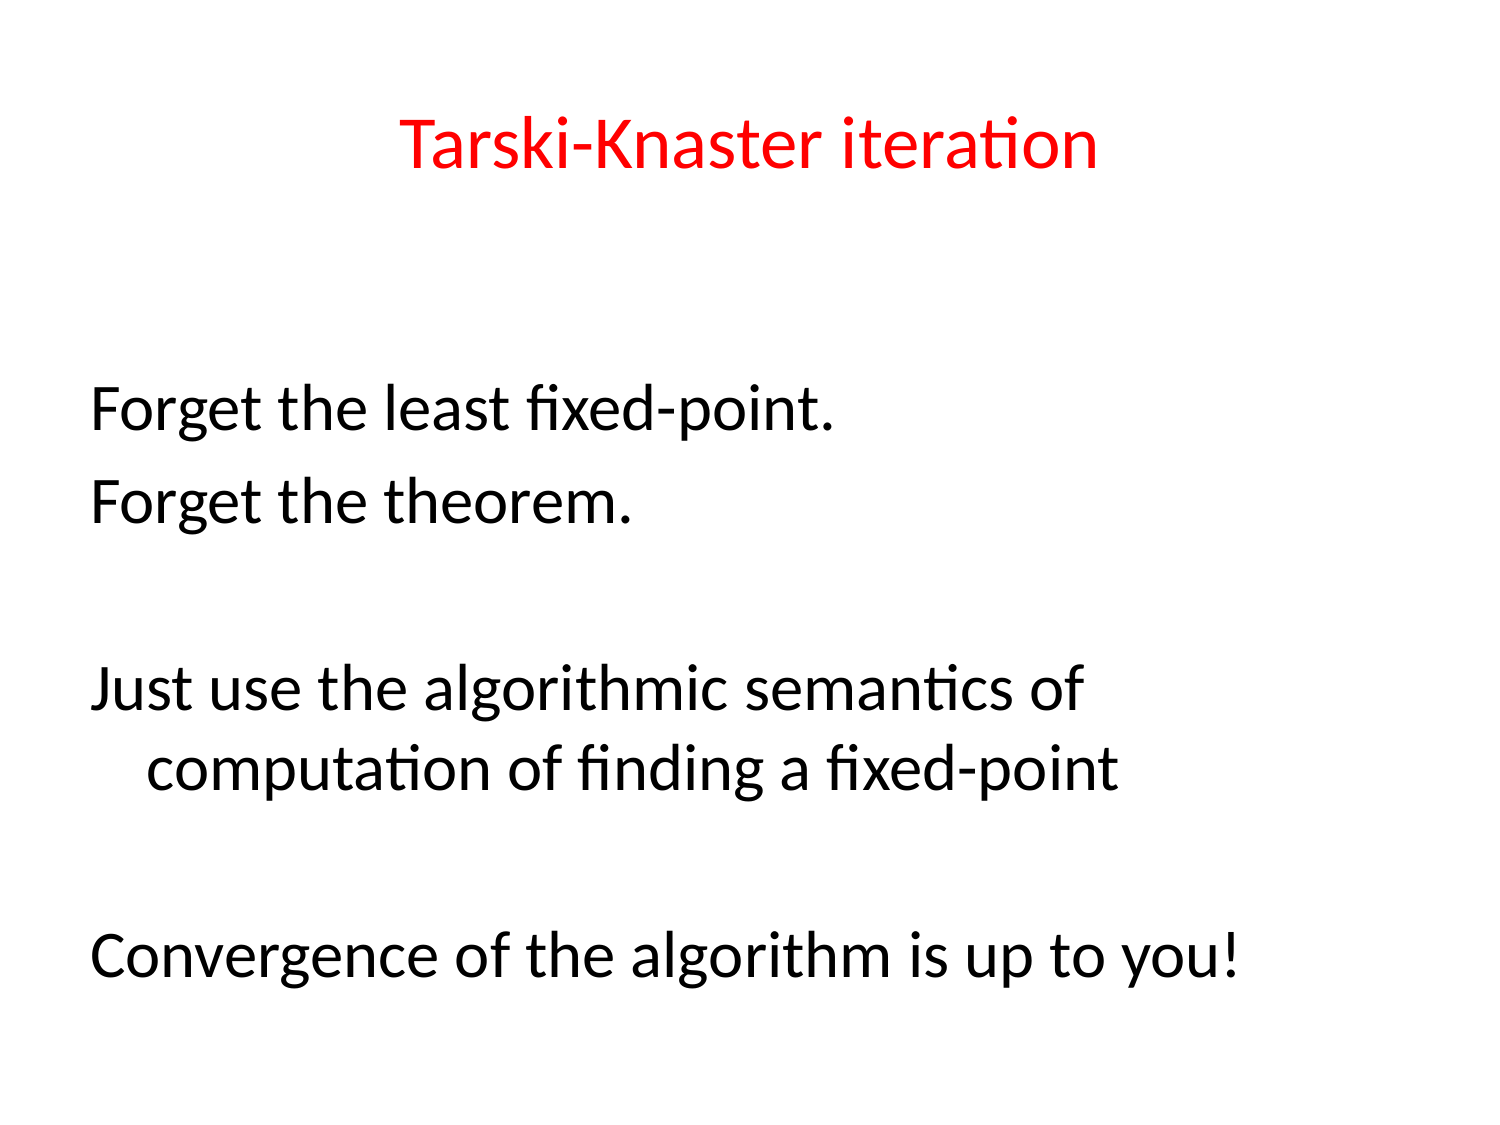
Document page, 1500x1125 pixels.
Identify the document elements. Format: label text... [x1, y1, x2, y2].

title Tarski-Knaster iteration [75, 45, 1425, 233]
list Forget the least fixed-point. Forget the theorem. Just use the algorithmic semantics of computation of finding a fixed-point Convergence of the algorithm is up to you! [75, 262, 1425, 1005]
